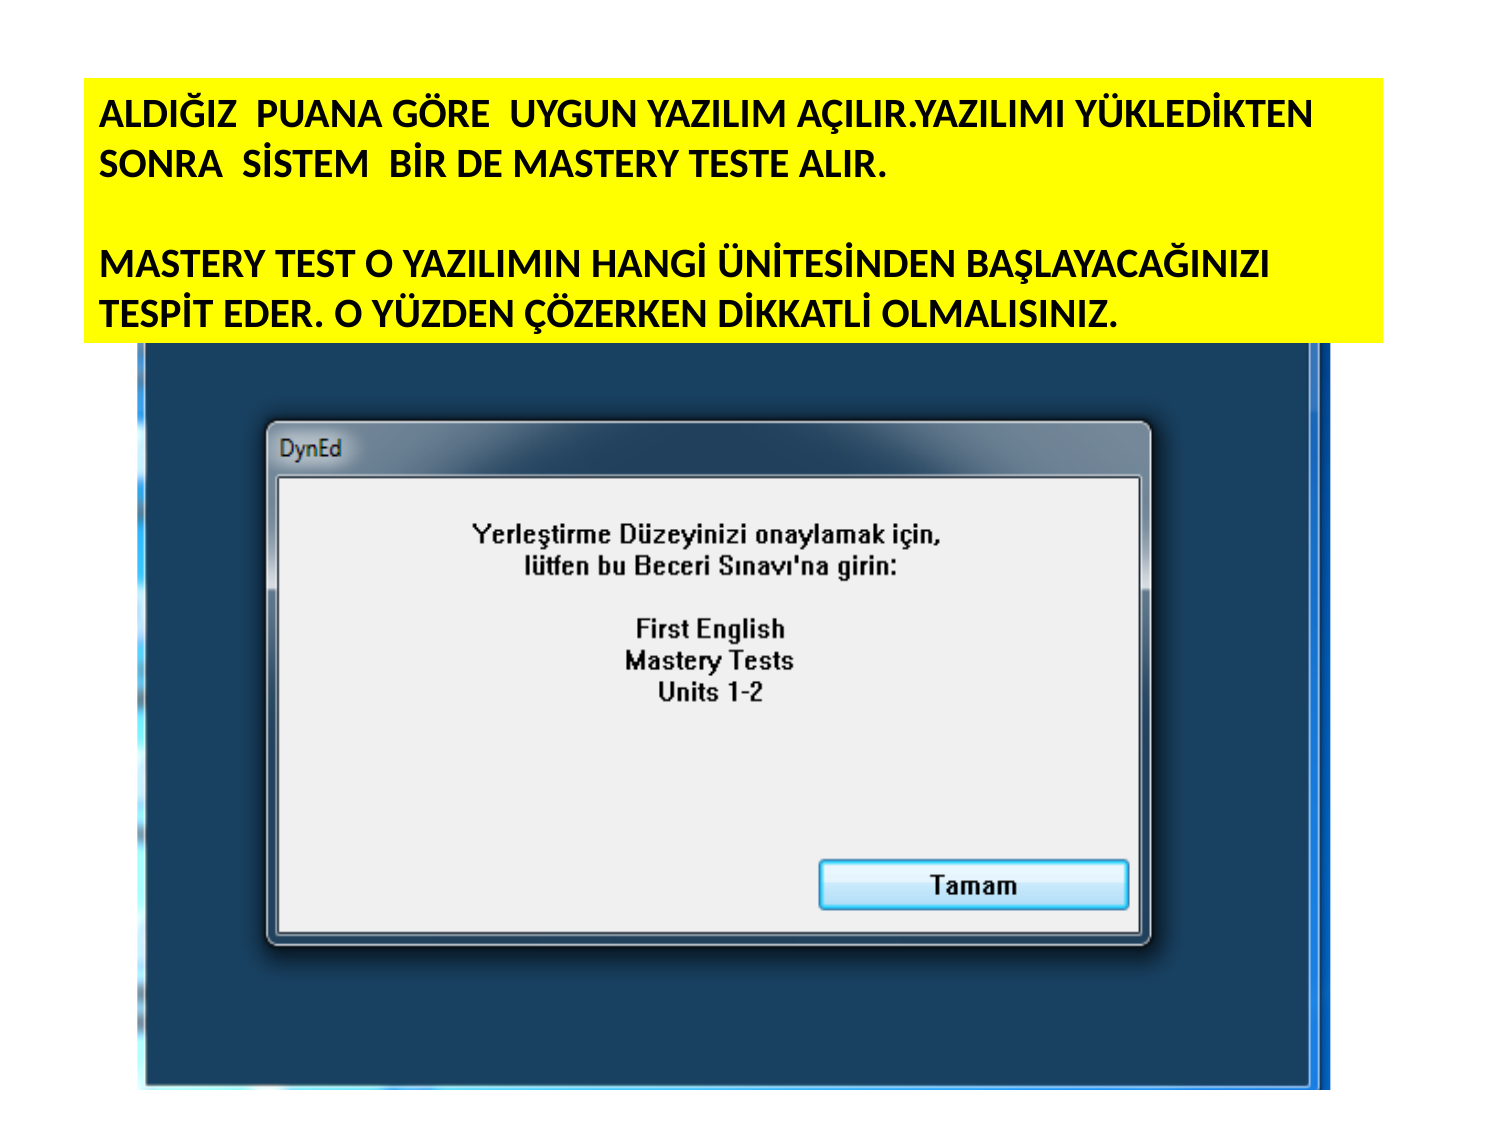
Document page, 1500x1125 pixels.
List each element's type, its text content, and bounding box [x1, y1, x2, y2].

picture [137, 100, 1331, 1091]
text_box ALDIĞIZ PUANA GÖRE UYGUN YAZILIM AÇILIR.YAZILIMI YÜKLEDİKTEN SONRA SİSTEM BİR DE MASTERY TESTE ALIR. MASTERY TEST O YAZILIMIN HANGİ ÜNİTESİNDEN BAŞLAYACAĞINIZI TESPİT EDER. O YÜZDEN ÇÖZERKEN DİKKATLİ OLMALISINIZ. [84, 78, 1384, 343]
